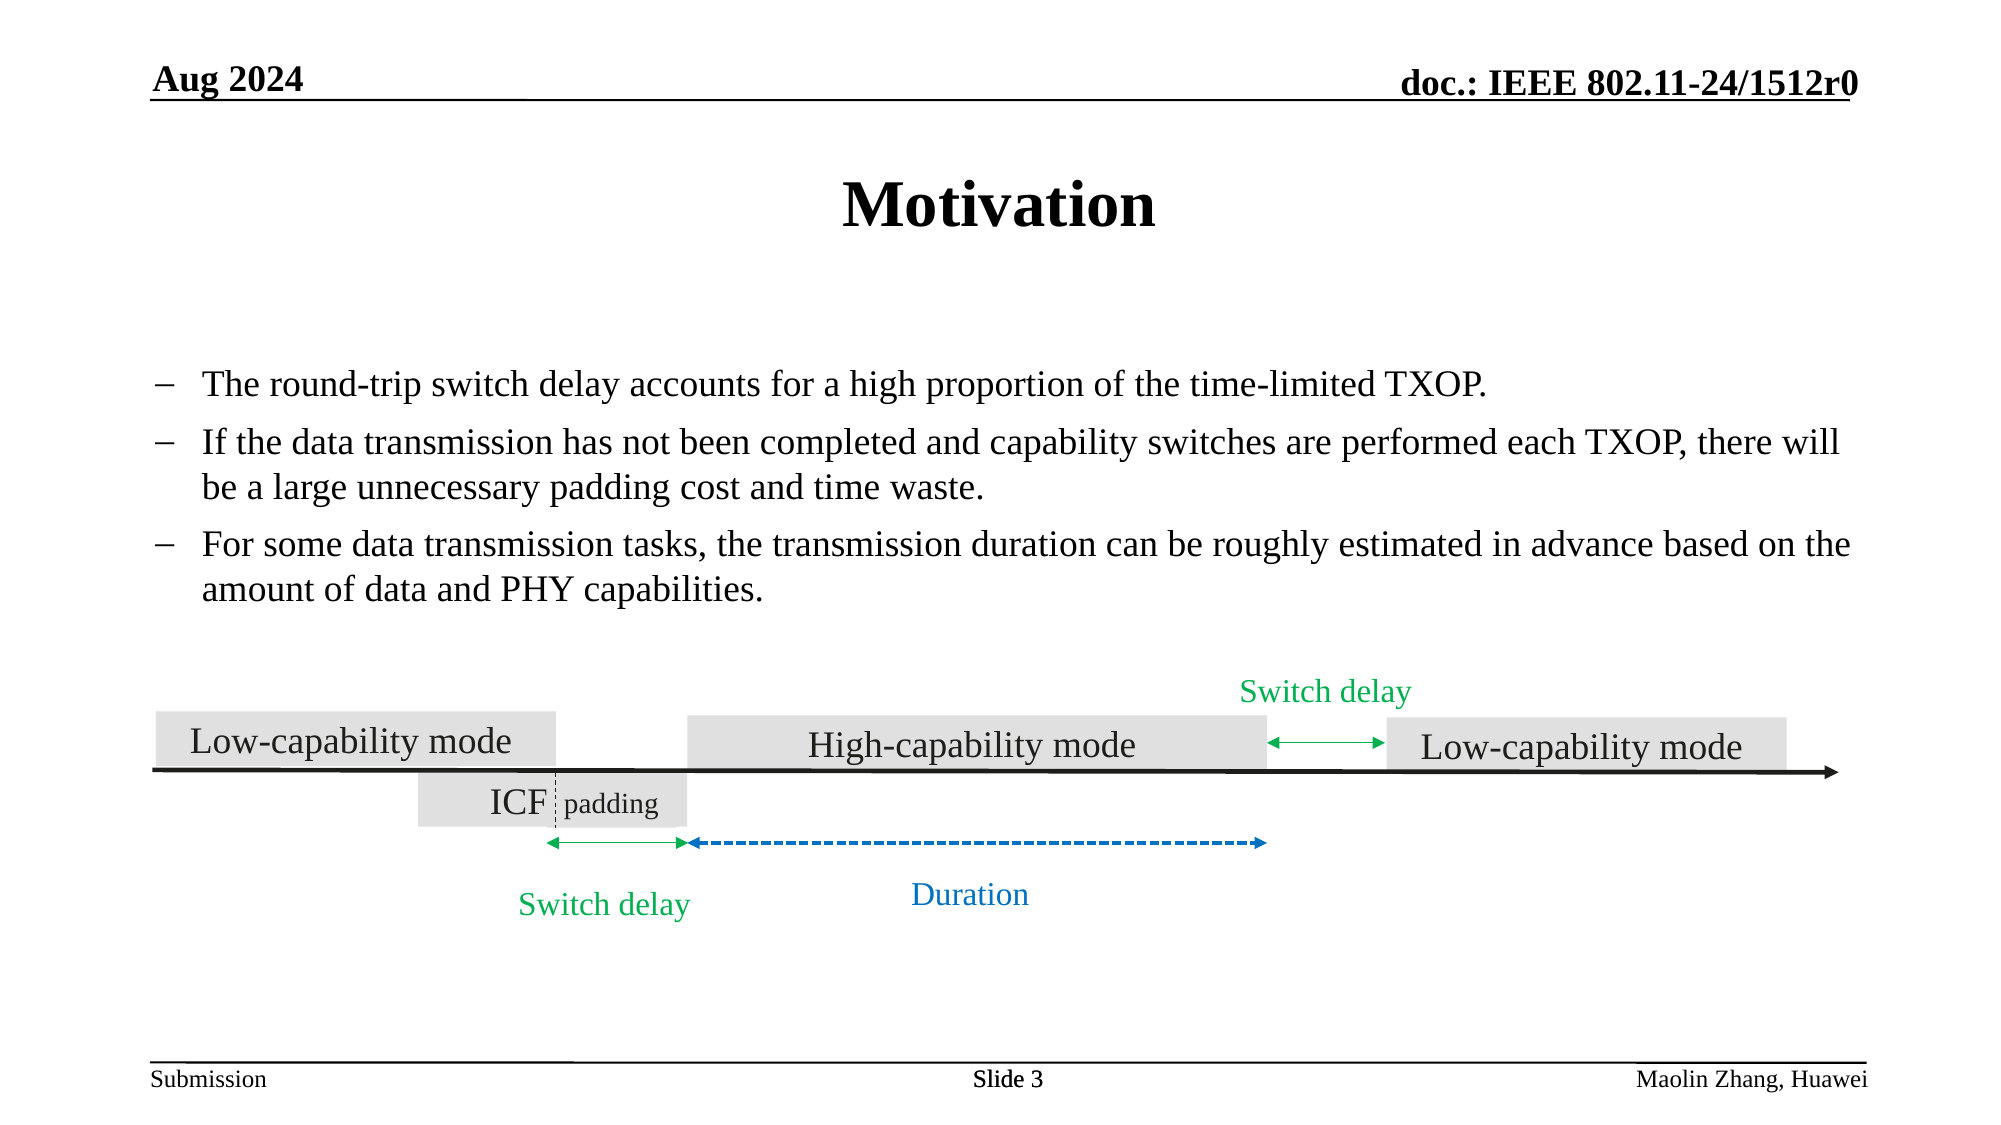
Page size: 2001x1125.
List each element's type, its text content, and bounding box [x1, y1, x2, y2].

text_box Duration [896, 864, 1045, 919]
text_box Slide 3 [950, 1062, 1066, 1122]
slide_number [152, 54, 563, 100]
title Motivation [149, 112, 1850, 288]
footer Maolin Zhang, Huawei [1171, 1061, 1869, 1093]
text_box Switch delay [1224, 629, 1428, 716]
text_box ICF [418, 784, 546, 827]
text_box ICF [677, 784, 688, 827]
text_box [152, 769, 1839, 773]
text_box High-capability mode [687, 715, 1267, 767]
text_box padding [546, 784, 552, 828]
text_box padding [561, 784, 677, 828]
text_box Switch delay [503, 843, 706, 930]
text_box Low-capability mode [155, 711, 556, 767]
text_box Low-capability mode [1386, 717, 1787, 767]
list The round-trip switch delay accounts for a high proportion of the time-limited TXOP. If the data transmission has not been completed and capability switches are performed each TXOP, there will be a large unnecessary padding cost and time waste. For some data transmission tasks, the transmission duration can be roughly estimated in advance based on the amount of data and PHY capabilities. [130, 351, 1886, 683]
